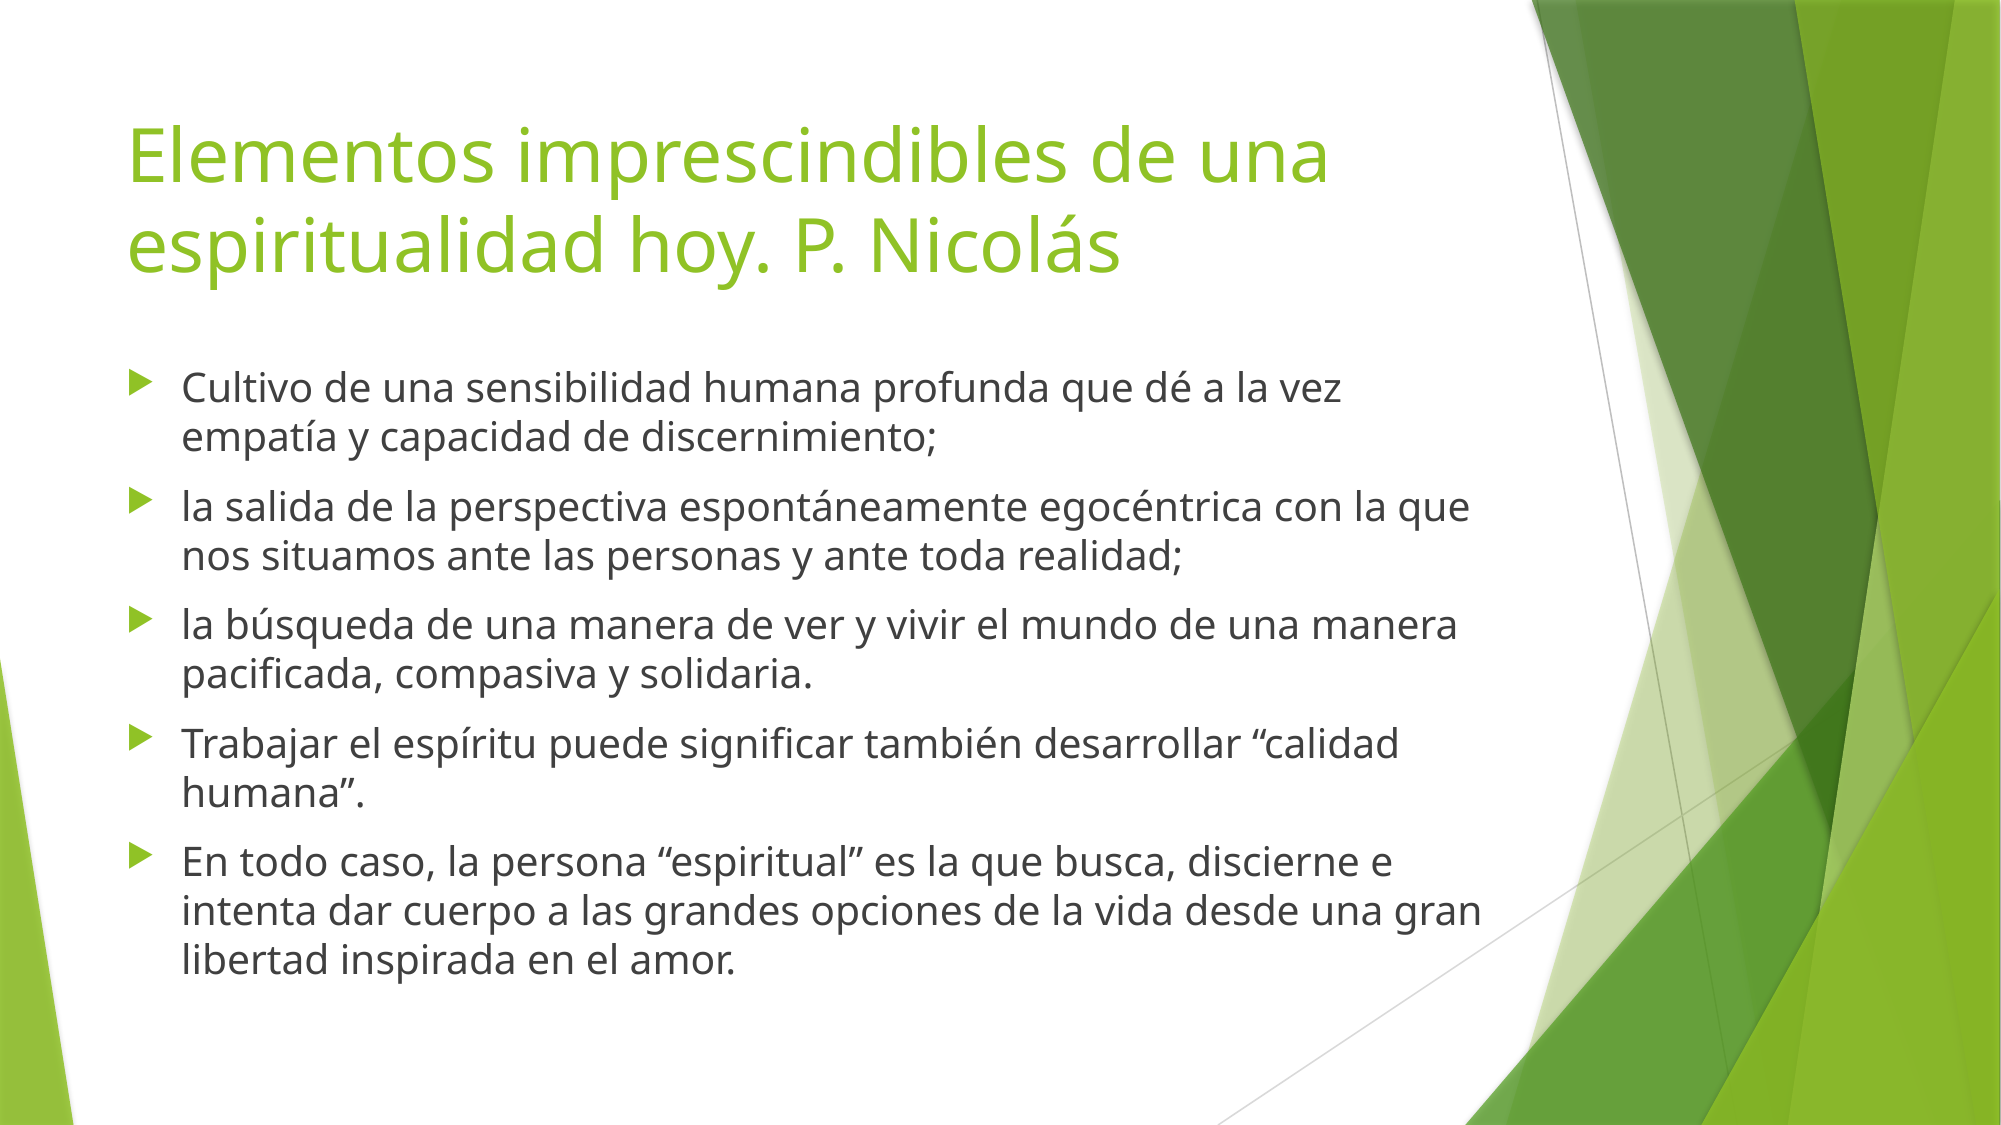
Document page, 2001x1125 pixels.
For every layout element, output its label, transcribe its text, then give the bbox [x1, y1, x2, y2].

list Cultivo de una sensibilidad humana profunda que dé a la vez empatía y capacidad de discernimiento; la salida de la perspectiva espontáneamente egocéntrica con la que nos situamos ante las personas y ante toda realidad; la búsqueda de una manera de ver y vivir el mundo de una manera pacificada, compasiva y solidaria. Trabajar el espíritu puede significar también desarrollar “calidad humana”. En todo caso, la persona “espiritual” es la que busca, discierne e intenta dar cuerpo a las grandes opciones de la vida desde una gran libertad inspirada en el amor. [111, 354, 1522, 992]
title Elementos imprescindibles de una espiritualidad hoy. P. Nicolás [111, 99, 1522, 317]
